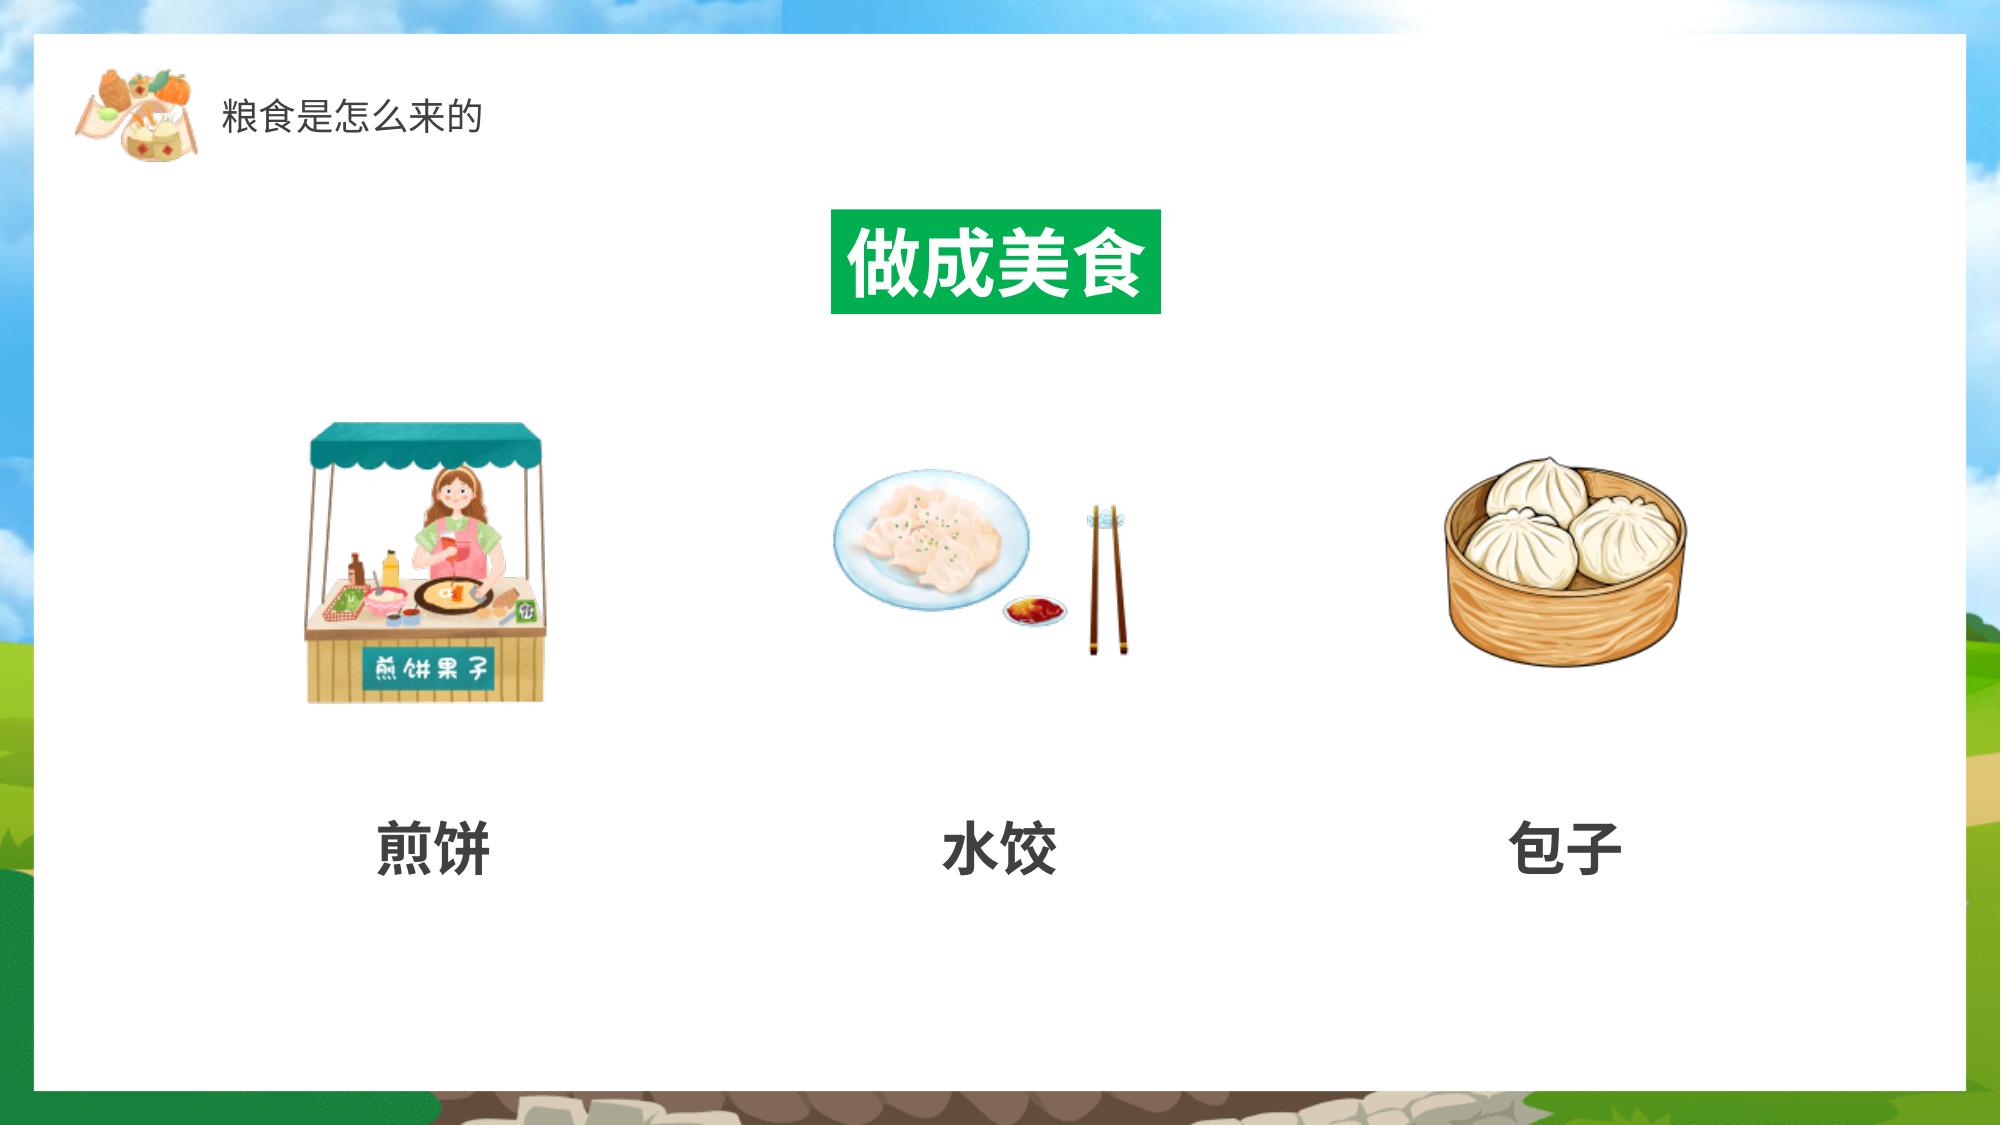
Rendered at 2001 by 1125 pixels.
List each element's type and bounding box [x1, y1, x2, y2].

text_box [71, 48, 1207, 184]
picture [0, 0, 2000, 1125]
